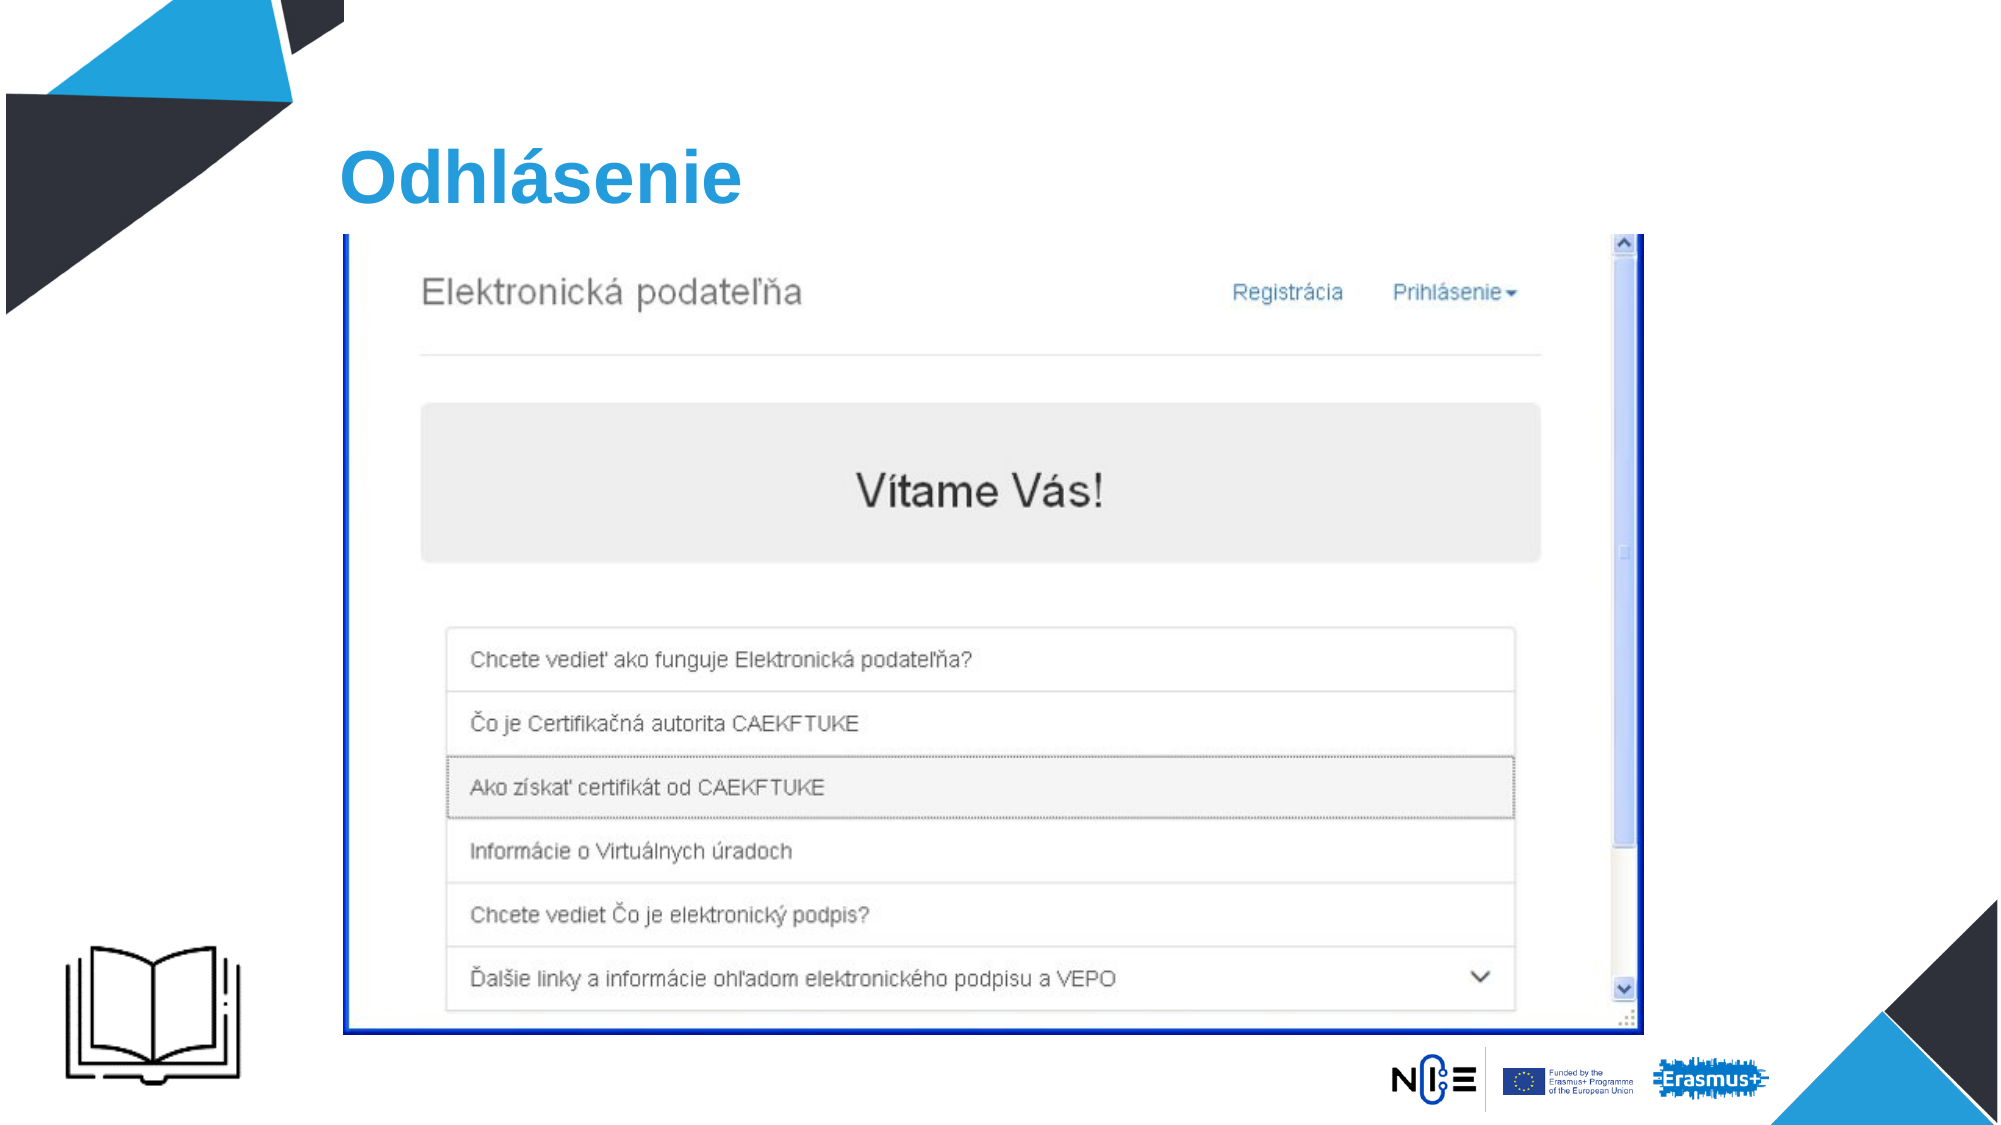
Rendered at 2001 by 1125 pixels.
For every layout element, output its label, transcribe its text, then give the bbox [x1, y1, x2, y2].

picture [6, 0, 1644, 1035]
title Odhlásenie​​​ [344, 90, 1940, 228]
picture [1375, 895, 2000, 1125]
picture [63, 938, 246, 1091]
